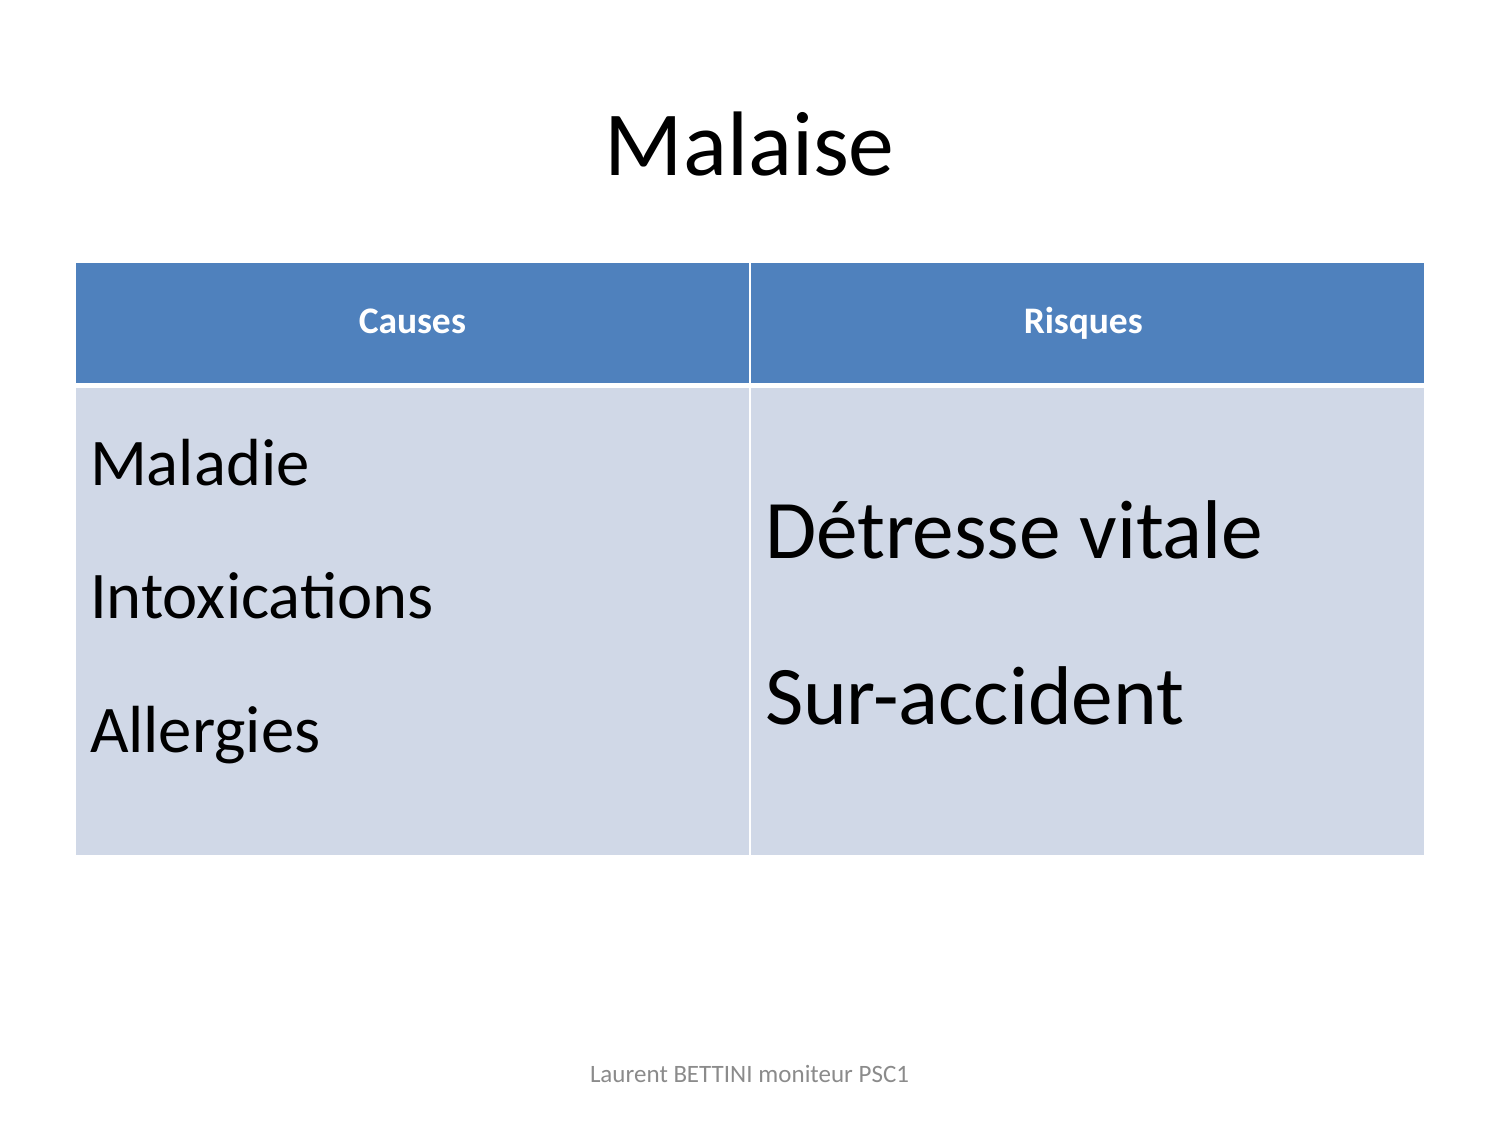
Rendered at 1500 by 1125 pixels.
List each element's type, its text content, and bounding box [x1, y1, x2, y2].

title Malaise [75, 45, 1425, 233]
table_header Risques [751, 263, 1424, 383]
table_cell Détresse vitale Sur-accident [751, 388, 1424, 855]
table_cell Maladie Intoxications Allergies [76, 388, 749, 855]
footer Laurent BETTINI moniteur PSC1 [512, 1042, 988, 1103]
table_header Causes [76, 263, 749, 383]
